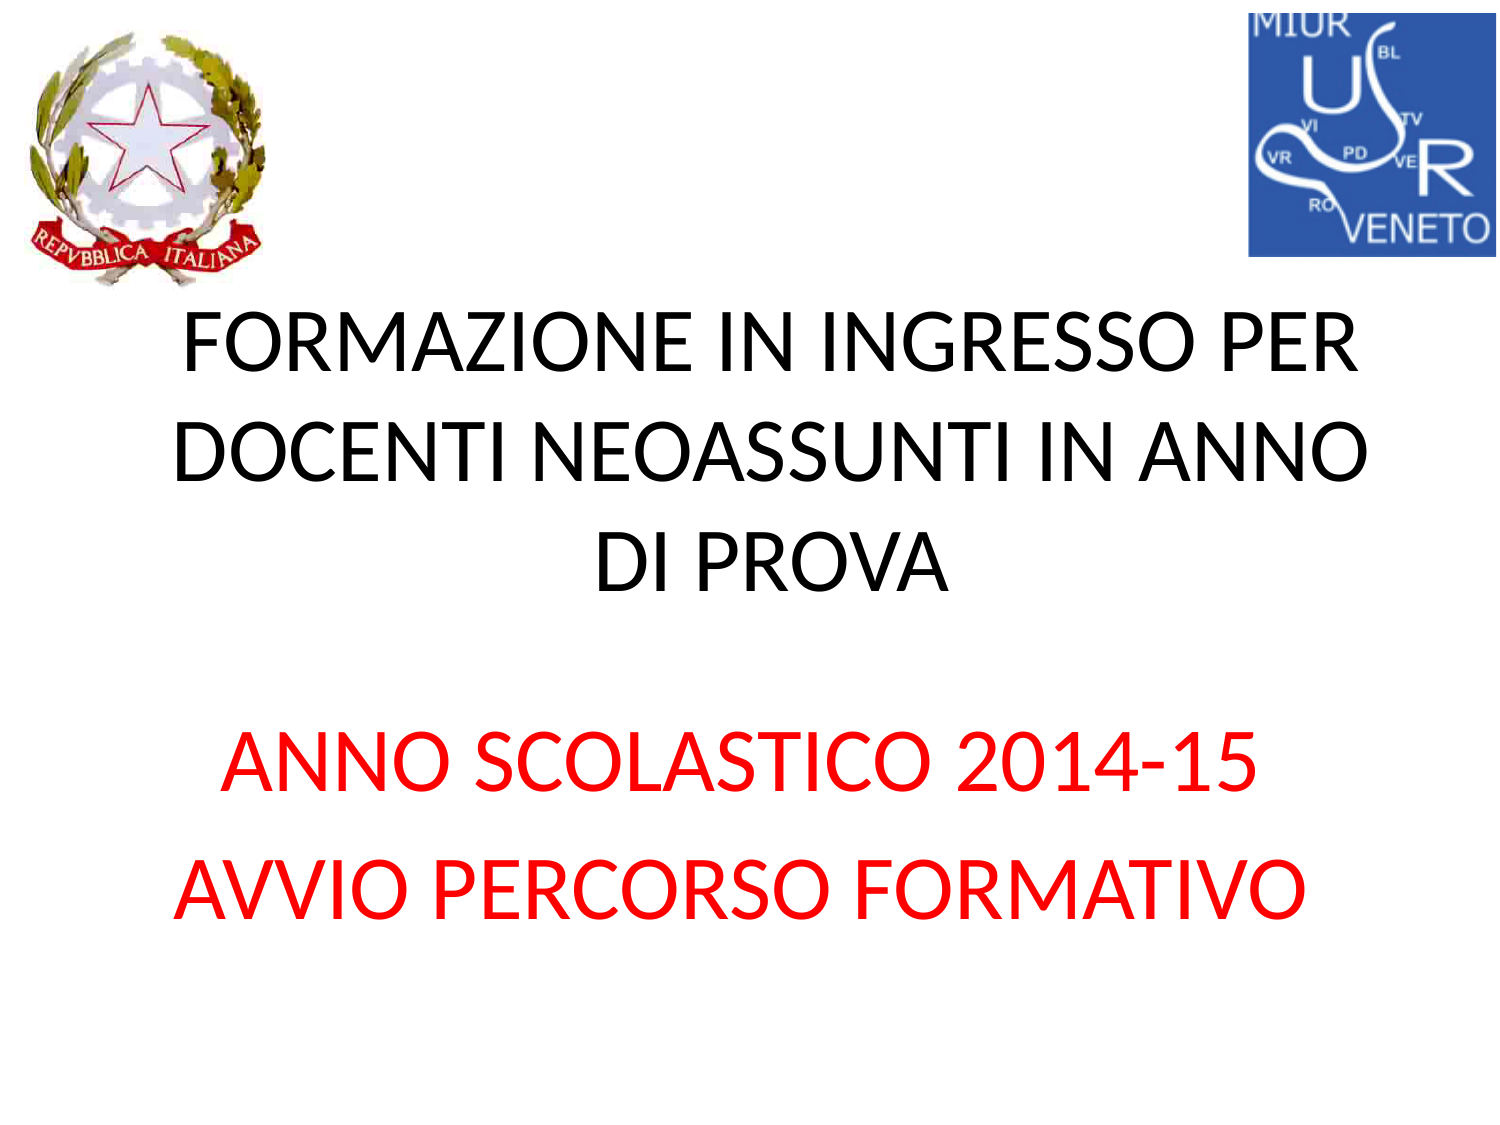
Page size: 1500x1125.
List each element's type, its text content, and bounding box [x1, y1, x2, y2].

picture [24, 30, 266, 291]
subtitle ANNO SCOLASTICO 2014-15 AVVIO PERCORSO FORMATIVO [149, 692, 1333, 980]
picture [1247, 13, 1497, 257]
title FORMAZIONE IN INGRESSO PER DOCENTI NEOASSUNTI IN ANNO DI PROVA [134, 278, 1410, 610]
